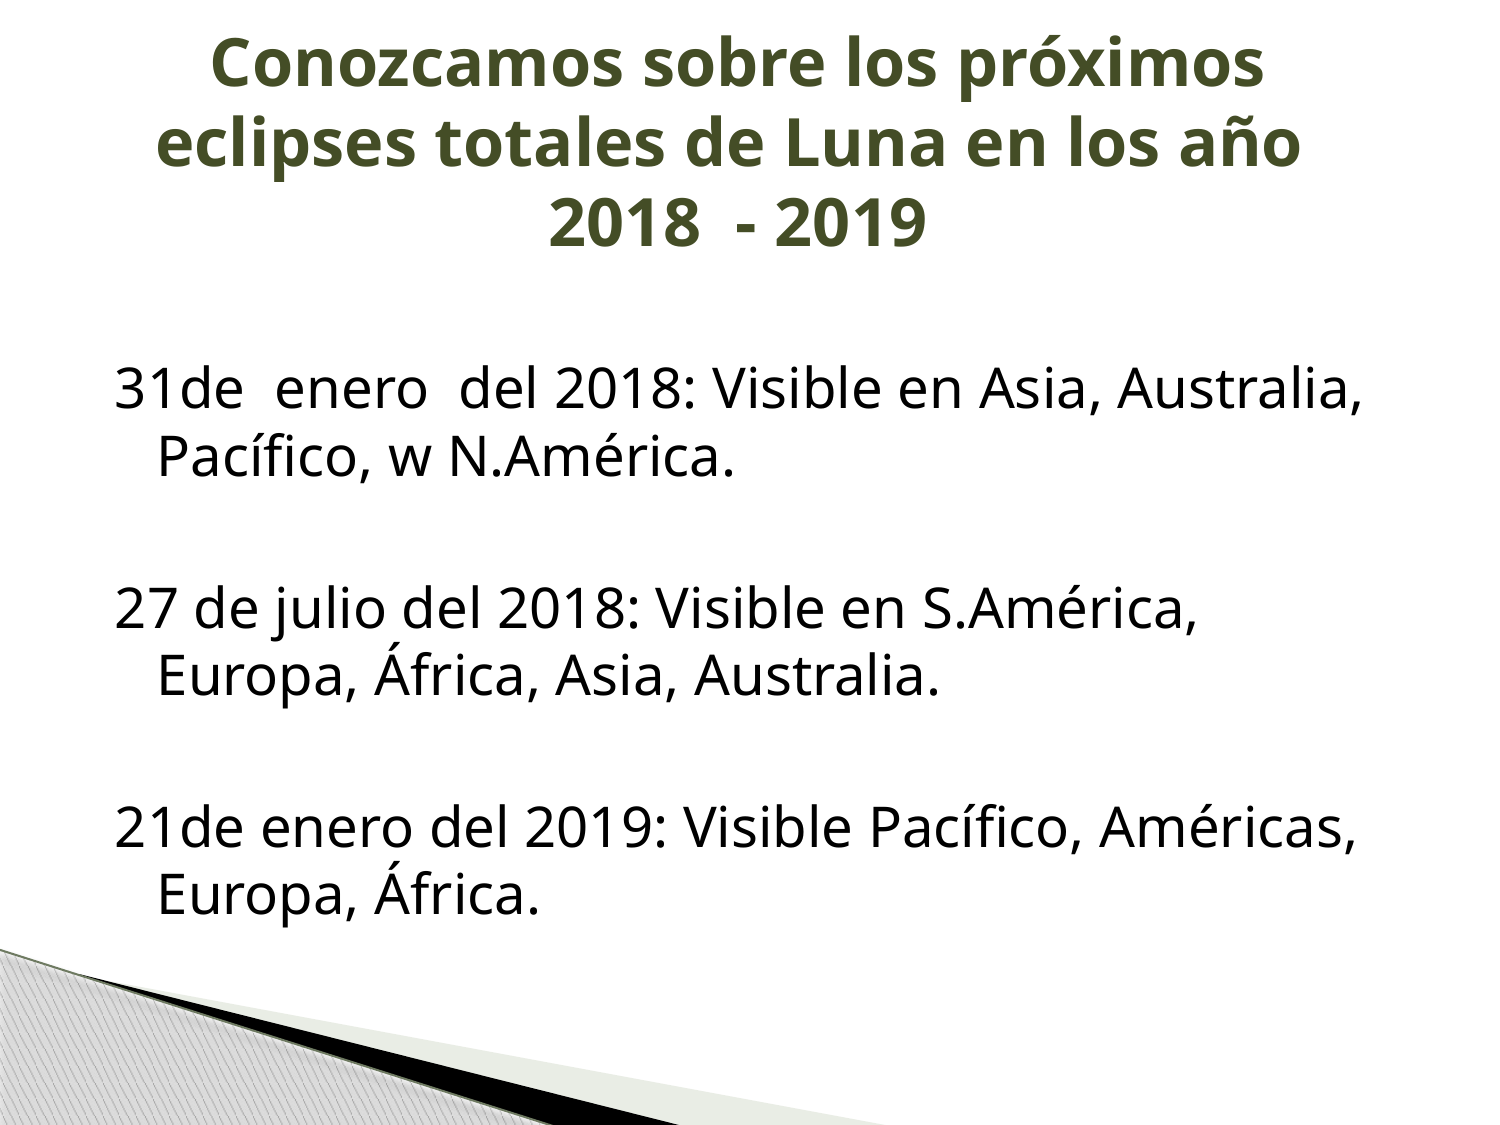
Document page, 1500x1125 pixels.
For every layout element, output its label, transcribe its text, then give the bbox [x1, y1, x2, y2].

list 31de enero del 2018: Visible en Asia, Australia, Pacífico, w N.América. 27 de julio del 2018: Visible en S.América, Europa, África, Asia, Australia. 21de enero del 2019: Visible Pacífico, Américas, Europa, África. [82, 269, 1432, 989]
title Conozcamos sobre los próximos eclipses totales de Luna en los año 2018 - 2019 [82, 46, 1395, 233]
